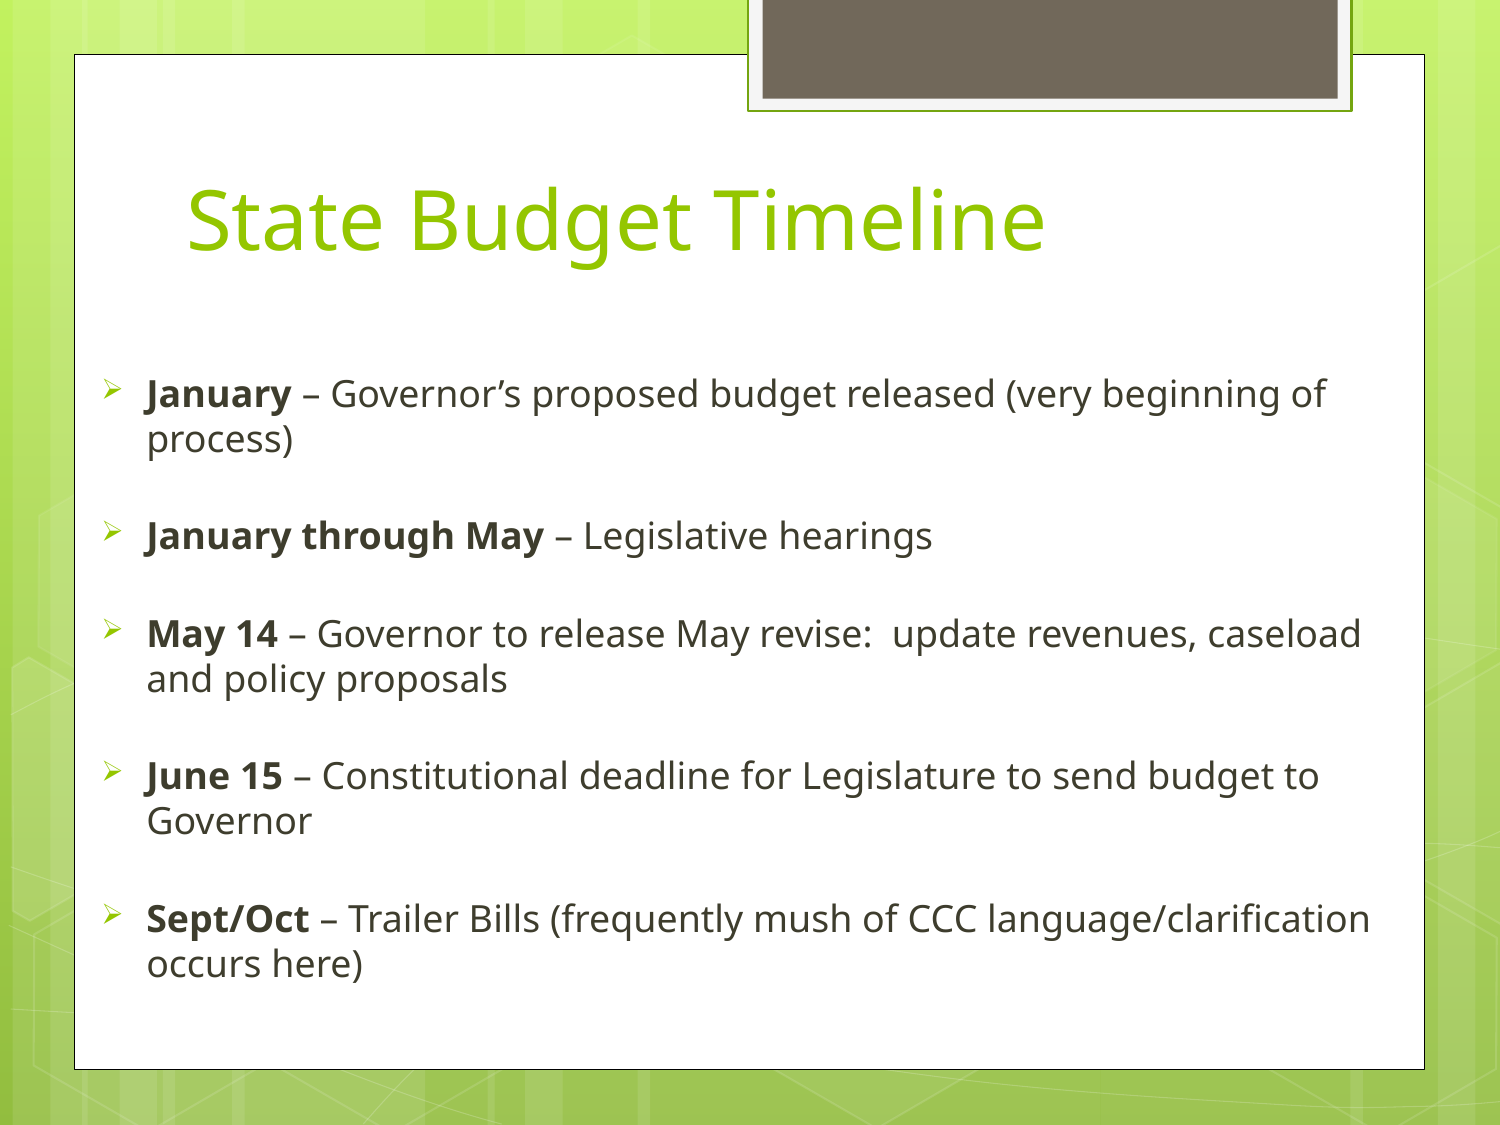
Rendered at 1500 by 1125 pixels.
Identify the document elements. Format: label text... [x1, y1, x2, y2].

list January – Governor’s proposed budget released (very beginning of process) January through May – Legislative hearings May 14 – Governor to release May revise: update revenues, caseload and policy proposals June 15 – Constitutional deadline for Legislature to send budget to Governor Sept/Oct – Trailer Bills (frequently mush of CCC language/clarification occurs here) [75, 362, 1425, 1063]
title State Budget Timeline [171, 87, 1324, 275]
